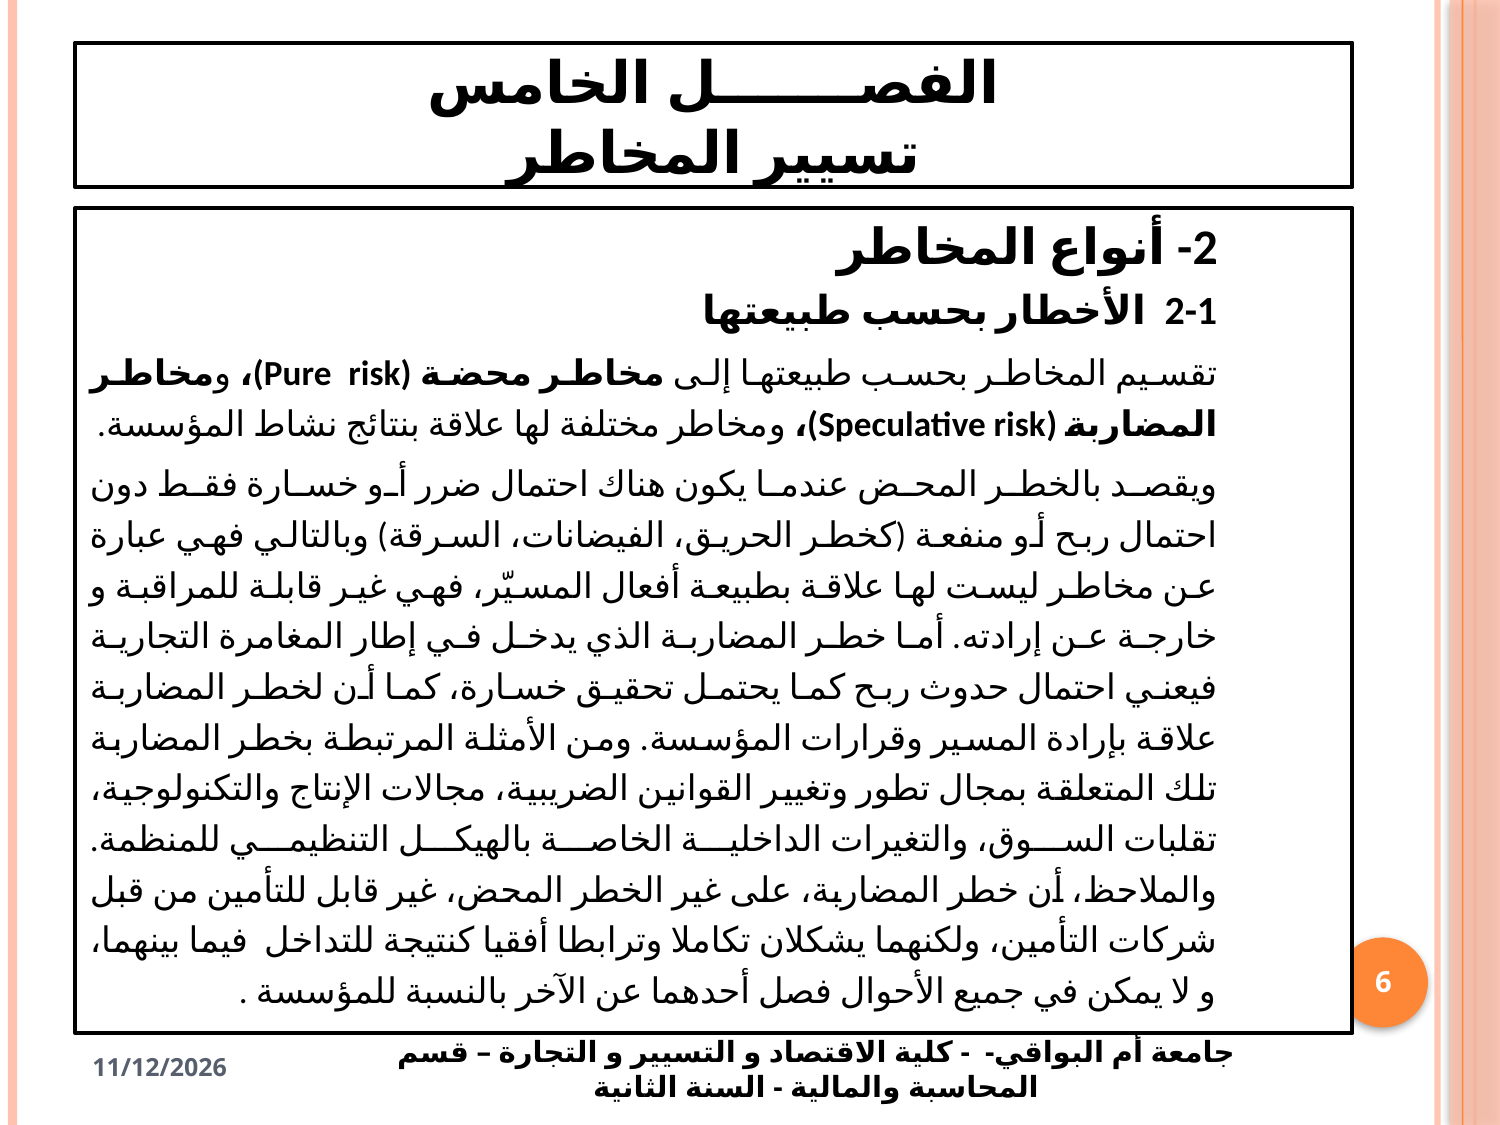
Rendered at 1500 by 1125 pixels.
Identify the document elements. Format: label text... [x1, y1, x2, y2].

title الفصـــــــل الخامس تسيير المخاطر [73, 41, 1354, 189]
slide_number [77, 1032, 336, 1104]
list 2- أنواع المخاطر 2-1 الأخطار بحسب طبيعتها تقسيم المخاطر بحسب طبيعتها إلى مخاطر محضة (Pure risk)، ومخاطر المضاربة (Speculative risk)، ومخاطر مختلفة لها علاقة بنتائج نشاط المؤسسة. ويقصد بالخطر المحض عندما يكون هناك احتمال ضرر أو خسارة فقط دون احتمال ربح أو منفعة (كخطر الحريق، الفيضانات، السرقة) وبالتالي فهي عبارة عن مخاطر ليست لها علاقة بطبيعة أفعال المسيّر، فهي غير قابلة للمراقبة و خارجة عن إرادته. أما خطر المضاربة الذي يدخل في إطار المغامرة التجارية فيعني احتمال حدوث ربح كما يحتمل تحقيق خسارة، كما أن لخطر المضاربة علاقة بإرادة المسير وقرارات المؤسسة. ومن الأمثلة المرتبطة بخطر المضاربة تلك المتعلقة بمجال تطور وتغيير القوانين الضريبية، مجالات الإنتاج والتكنولوجية، تقلبات السوق، والتغيرات الداخلية الخاصة بالهيكل التنظيمي للمنظمة. والملاحظ، أن خطر المضاربة، على غير الخطر المحض، غير قابل للتأمين من قبل شركات التأمين، ولكنهما يشكلان تكاملا وترابطا أفقيا كنتيجة للتداخل فيما بينهما، و لا يمكن في جميع الأحوال فصل أحدهما عن الآخر بالنسبة للمؤسسة . [73, 206, 1354, 1035]
footer جامعة أم البواقي- - كلية الاقتصاد و التسيير و التجارة – قسم المحاسبة والمالية - السنة الثانية [336, 1032, 1296, 1104]
slide_number 6 [1333, 940, 1434, 1027]
